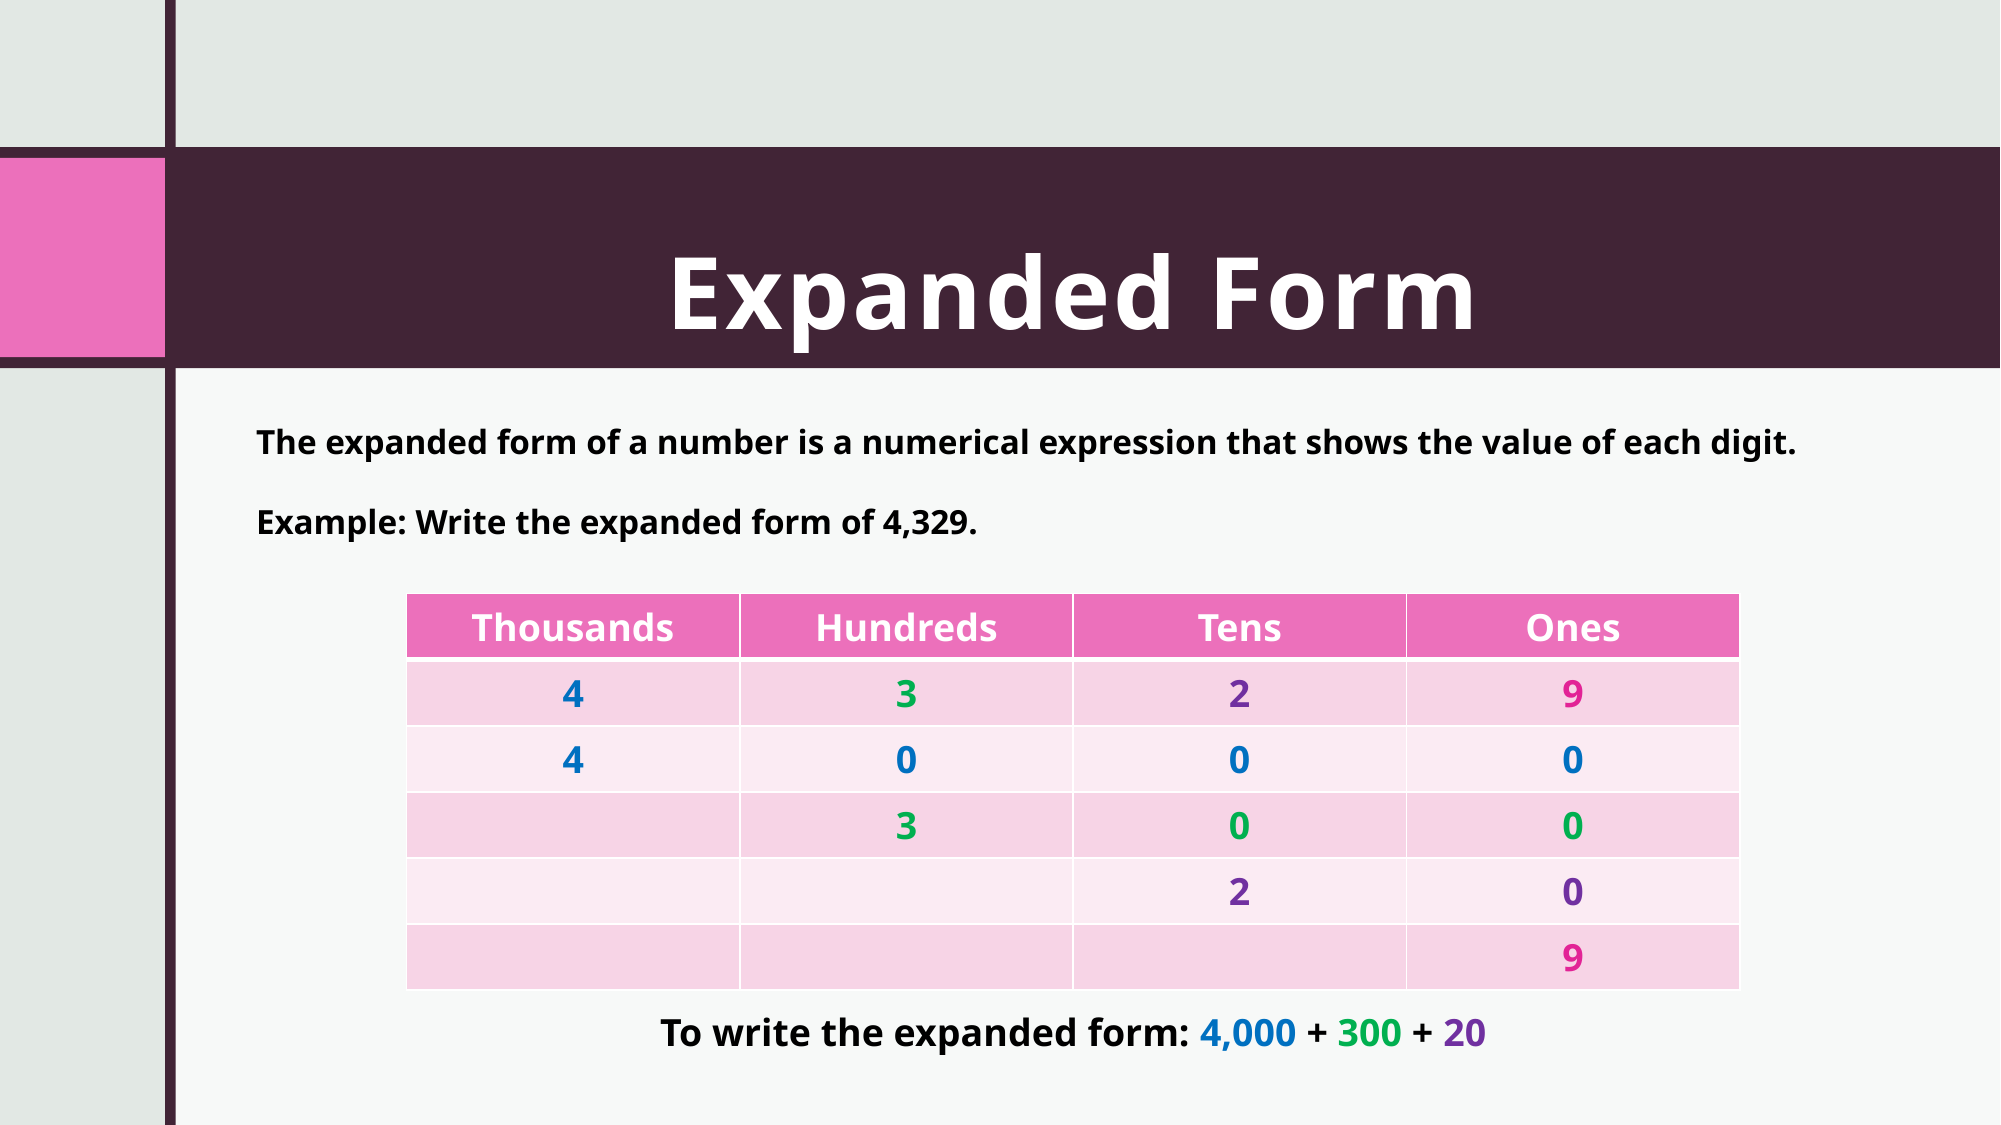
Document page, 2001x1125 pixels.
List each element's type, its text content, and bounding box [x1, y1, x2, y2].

table_header Thousands [407, 594, 739, 657]
table_cell 4 [407, 662, 739, 725]
table_cell 9 [1407, 925, 1739, 989]
text_box [177, 146, 2000, 369]
table_header Ones [1407, 594, 1739, 657]
table_cell [407, 859, 739, 923]
table_header Tens [1074, 594, 1406, 657]
table_cell [1074, 925, 1406, 989]
table_cell [741, 925, 1072, 989]
text_box [164, 0, 177, 1125]
table_cell [407, 793, 739, 857]
text_box [0, 369, 164, 1125]
text_box To write the expanded form: 4,000 + 300 + 20 [285, 1001, 1862, 1062]
text_box [0, 157, 164, 358]
text_box [0, 0, 164, 146]
table_cell 0 [741, 727, 1072, 791]
table_cell 2 [1074, 859, 1406, 923]
table_cell 0 [1407, 859, 1739, 923]
table_cell [407, 925, 739, 989]
table_cell [741, 859, 1072, 923]
table_cell 0 [1074, 727, 1406, 791]
table_cell 0 [1407, 727, 1739, 791]
text_box [177, 0, 2000, 146]
table_cell 3 [741, 793, 1072, 857]
text_box [0, 146, 164, 157]
table_cell 9 [1407, 662, 1739, 725]
text_box The expanded form of a number is a numerical expression that shows the value of each digit. Example: Write the expanded form of 4,329. [241, 413, 2000, 549]
table_cell 0 [1074, 793, 1406, 857]
text_box [0, 358, 164, 369]
table_cell 0 [1407, 793, 1739, 857]
table_cell 3 [741, 662, 1072, 725]
table_cell 4 [407, 727, 739, 791]
text_box [177, 369, 2000, 1125]
table_cell 2 [1074, 662, 1406, 725]
title Expanded Form [251, 147, 1895, 369]
table_header Hundreds [741, 594, 1072, 657]
